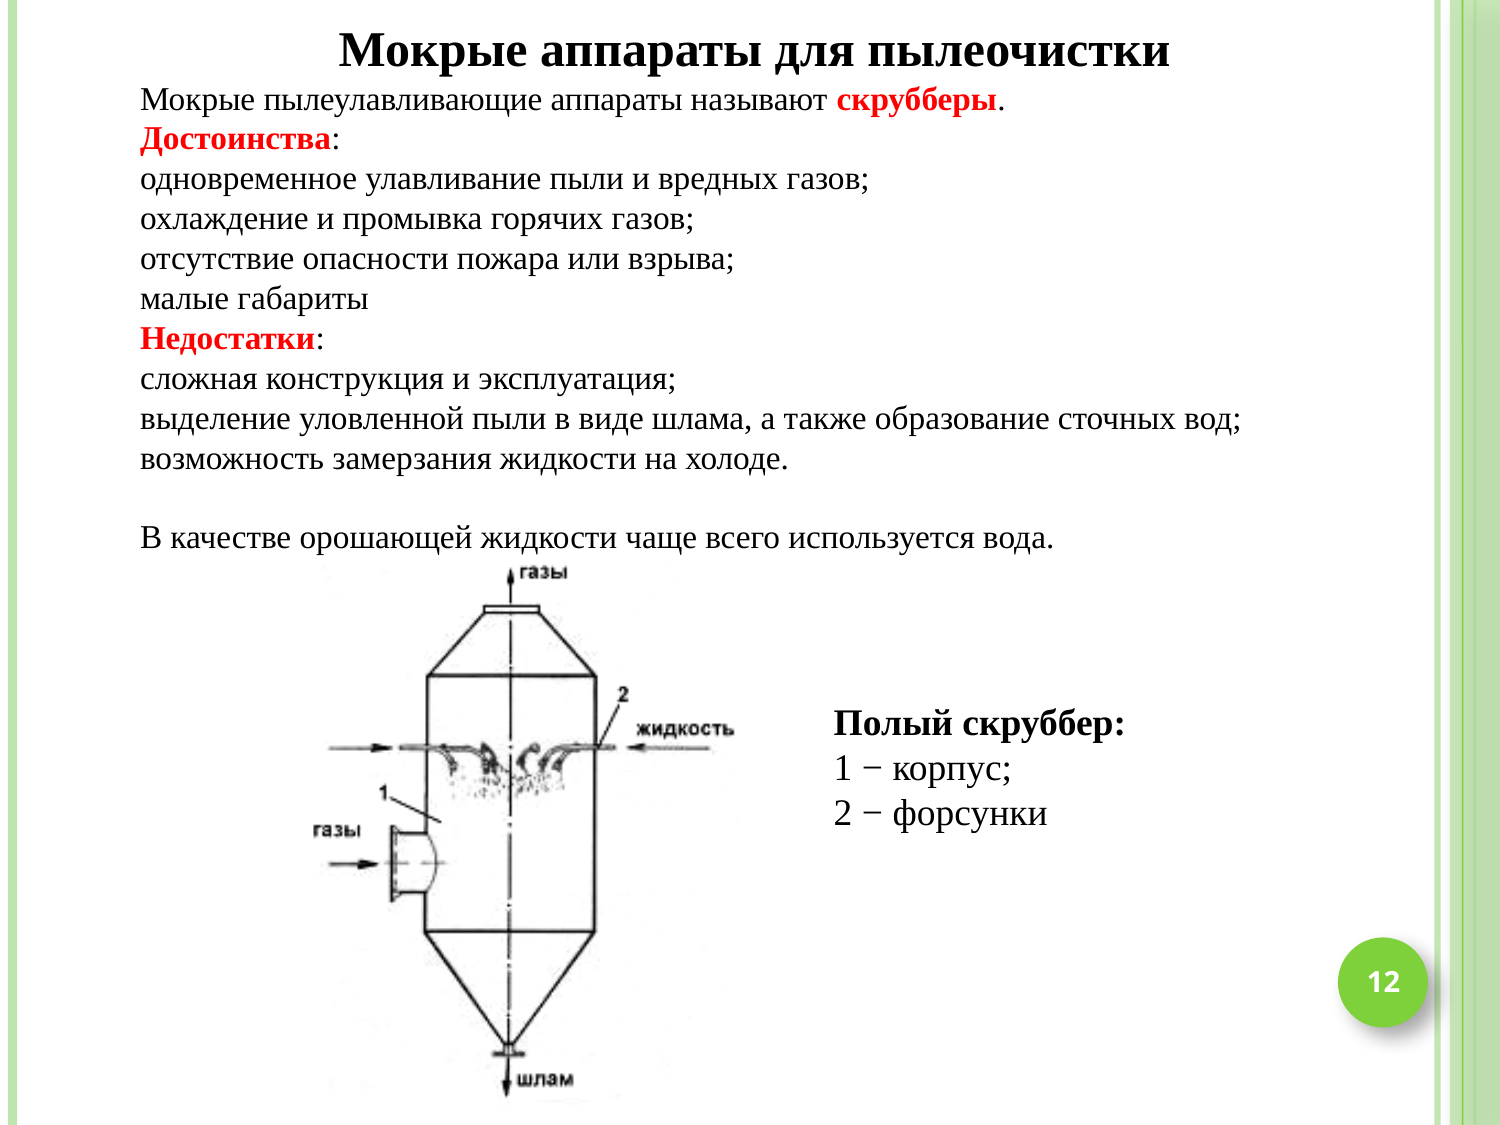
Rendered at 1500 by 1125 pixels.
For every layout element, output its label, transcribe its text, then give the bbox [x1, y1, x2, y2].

slide_number 12 [1333, 940, 1434, 1027]
text_box Мокрые аппараты для пылеочистки Мокрые пылеулавливающие аппараты называют скрубберы. Достоинства: одновременное улавливание пыли и вредных газов; охлаждение и промывка горячих газов; отсутствие опасности пожара или взрыва; малые габариты Недостатки: сложная конструкция и эксплуатация; выделение уловленной пыли в виде шлама, а также образование сточных вод; возможность замерзания жидкости на холоде. В качестве орошающей жидкости чаще всего используется вода. [50, 9, 1384, 564]
text_box Полый скруббер: 1 − корпус; 2 − форсунки [818, 690, 1187, 841]
picture [300, 543, 751, 1115]
